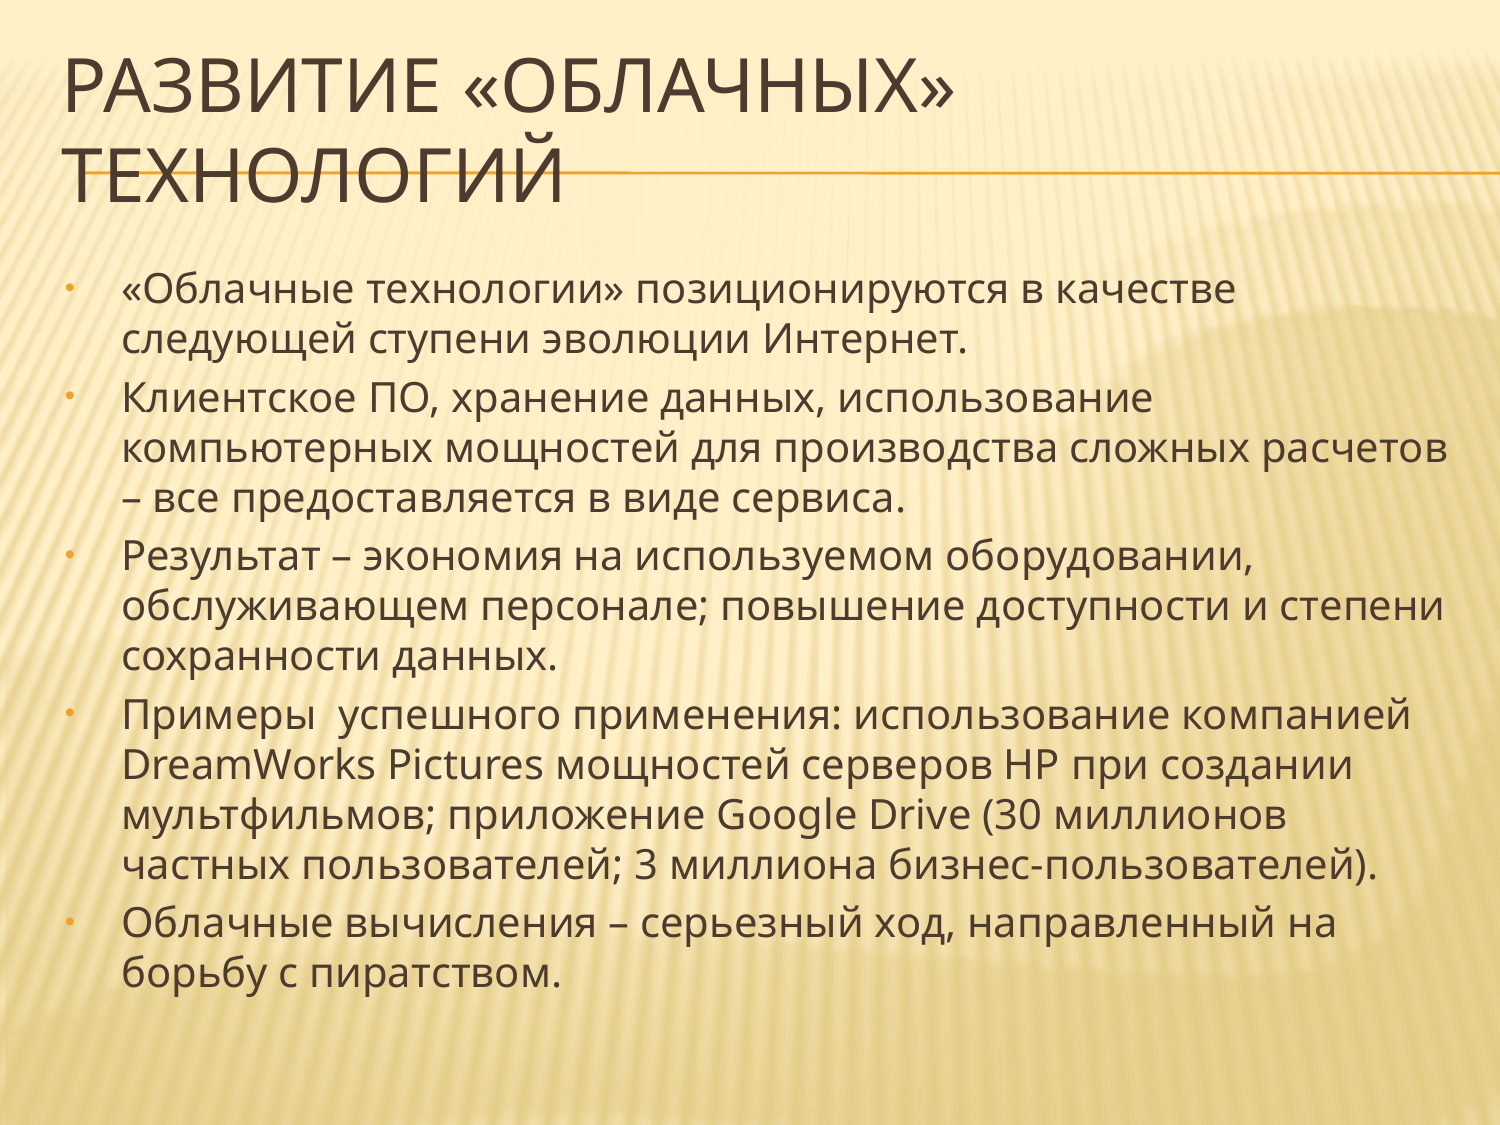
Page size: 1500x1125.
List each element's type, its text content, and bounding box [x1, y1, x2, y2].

title Развитие «облачных» технологий [46, 58, 1472, 197]
list «Облачные технологии» позиционируются в качестве следующей ступени эволюции Интернет. Клиентское ПО, хранение данных, использование компьютерных мощностей для производства сложных расчетов – все предоставляется в виде сервиса. Результат – экономия на используемом оборудовании, обслуживающем персонале; повышение доступности и степени сохранности данных. Примеры успешного применения: использование компанией DreamWorks Pictures мощностей серверов HP при создании мультфильмов; приложение Google Drive (30 миллионов частных пользователей; 3 миллиона бизнес-пользователей). Облачные вычисления – серьезный ход, направленный на борьбу с пиратством. [50, 254, 1475, 998]
